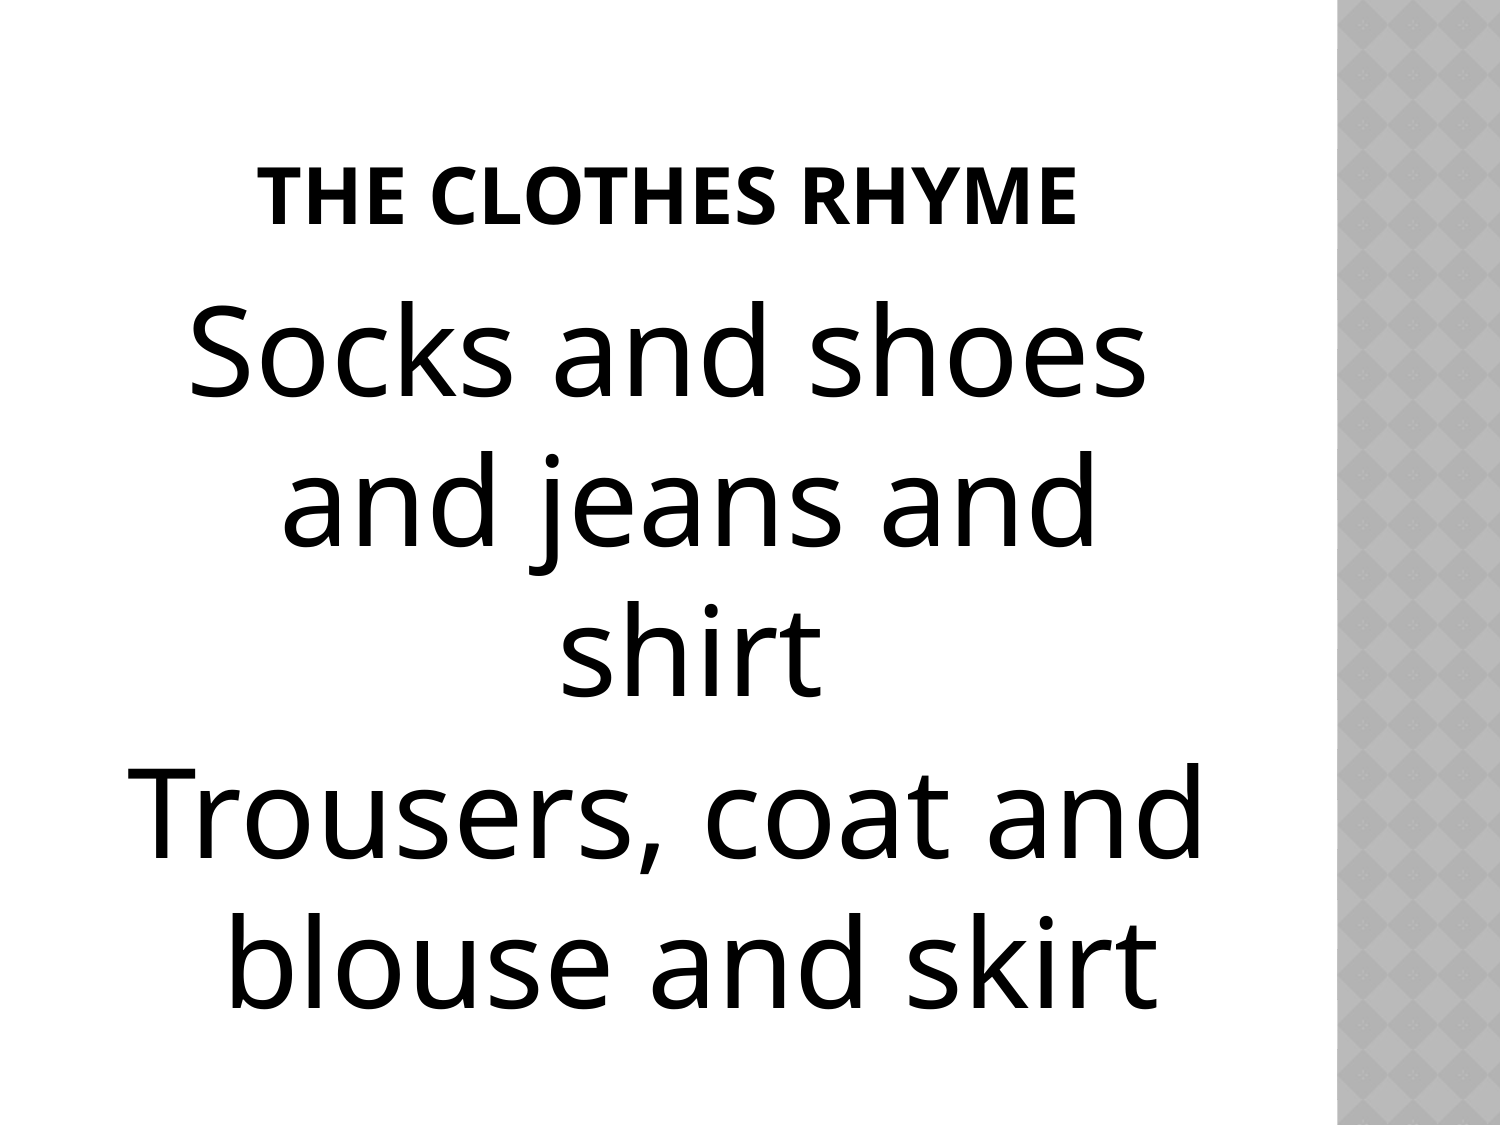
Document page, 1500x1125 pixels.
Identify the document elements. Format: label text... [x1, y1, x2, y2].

title The clothes rhyme [75, 52, 1263, 240]
list Socks and shoes and jeans and shirt Trousers, coat and blouse and skirt [75, 264, 1263, 1059]
